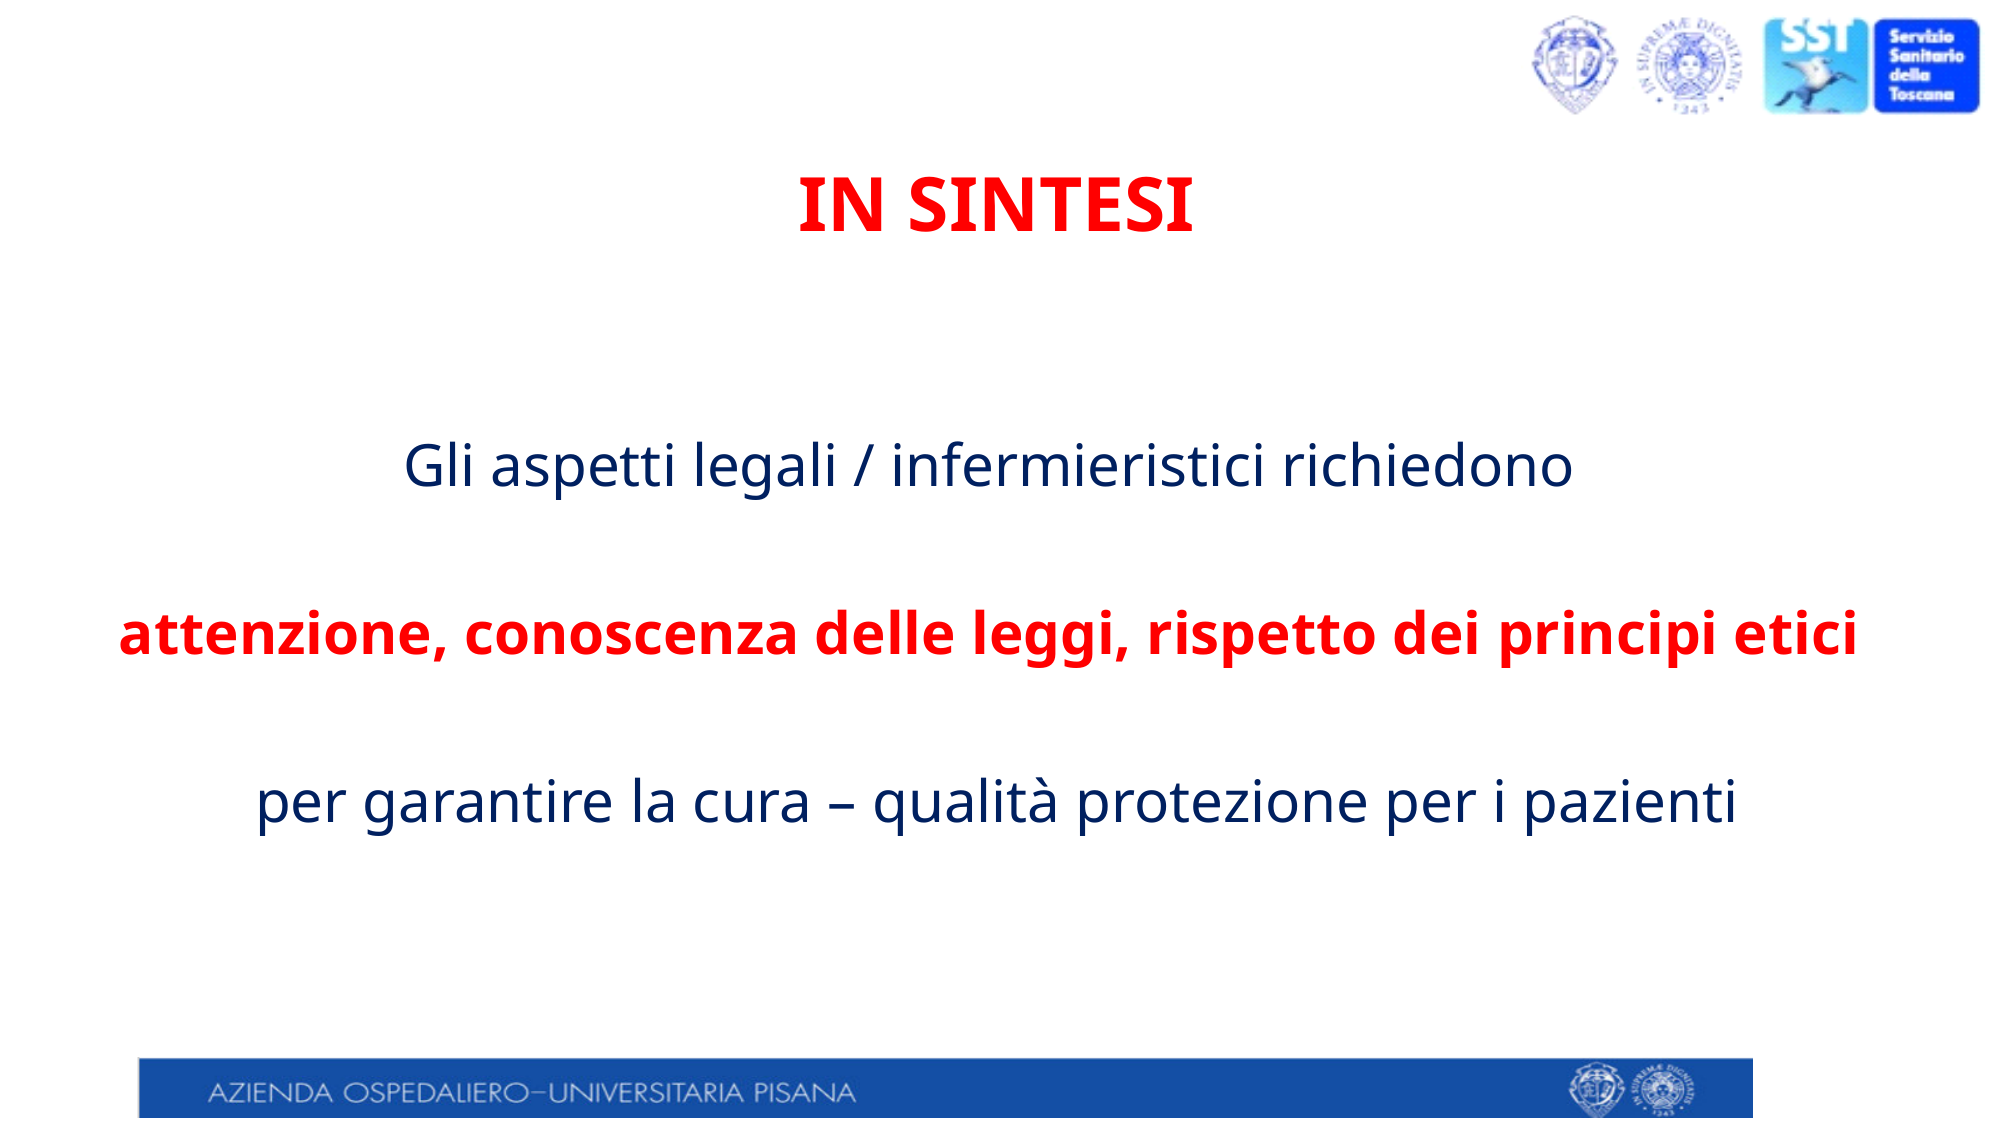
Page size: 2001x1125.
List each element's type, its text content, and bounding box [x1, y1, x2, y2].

picture [136, 1056, 1754, 1118]
picture [1520, 13, 1985, 119]
list IN SINTESI Gli aspetti legali / infermieristici richiedono attenzione, conoscenza delle leggi, rispetto dei principi etici per garantire la cura – qualità protezione per i pazienti [60, 68, 1933, 1057]
